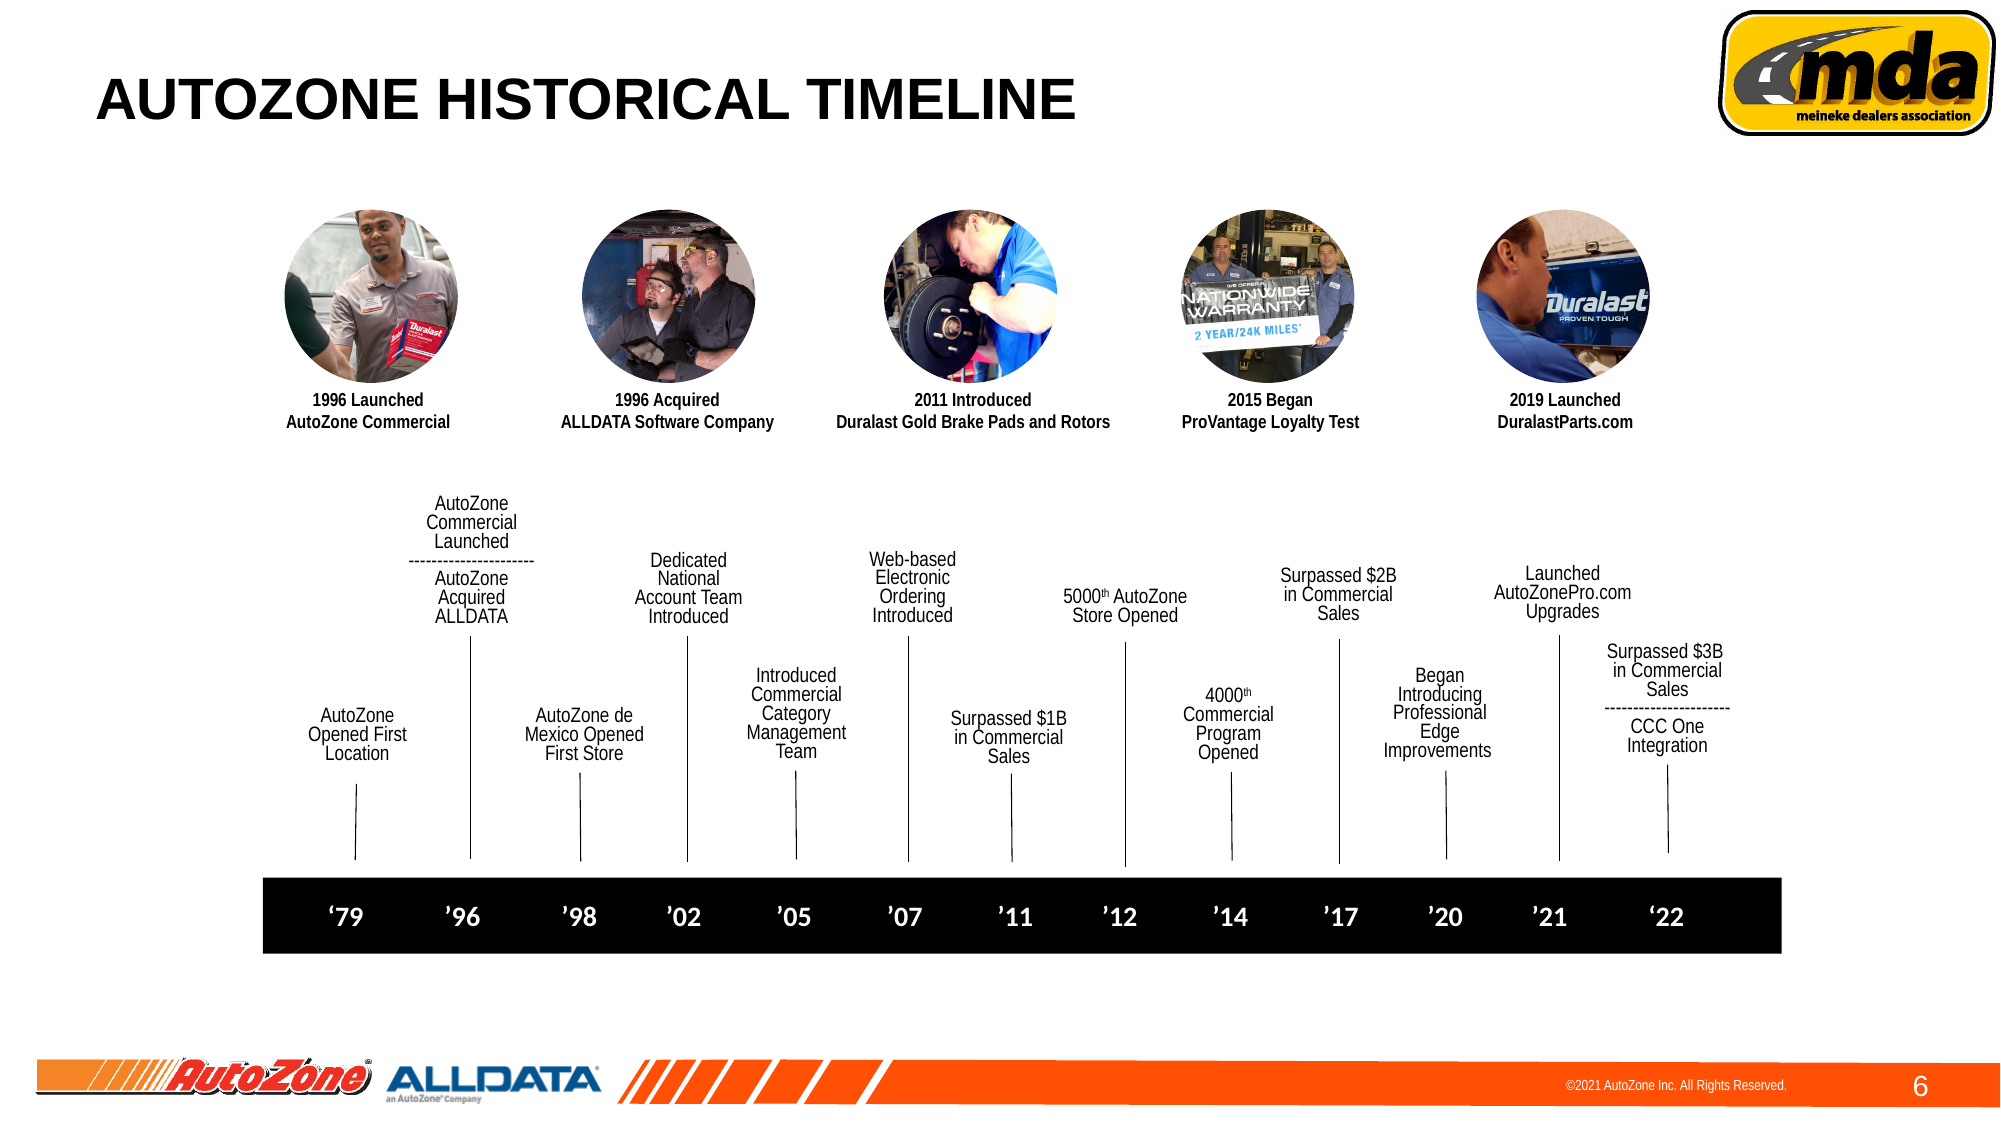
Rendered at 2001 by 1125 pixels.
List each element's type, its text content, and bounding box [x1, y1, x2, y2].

picture [386, 1066, 602, 1104]
picture [1718, 10, 1996, 136]
picture [35, 1057, 372, 1095]
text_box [262, 488, 1782, 954]
text_box AUTOZONE HISTORICAL TIMELINE [80, 61, 1734, 159]
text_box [270, 209, 1650, 441]
